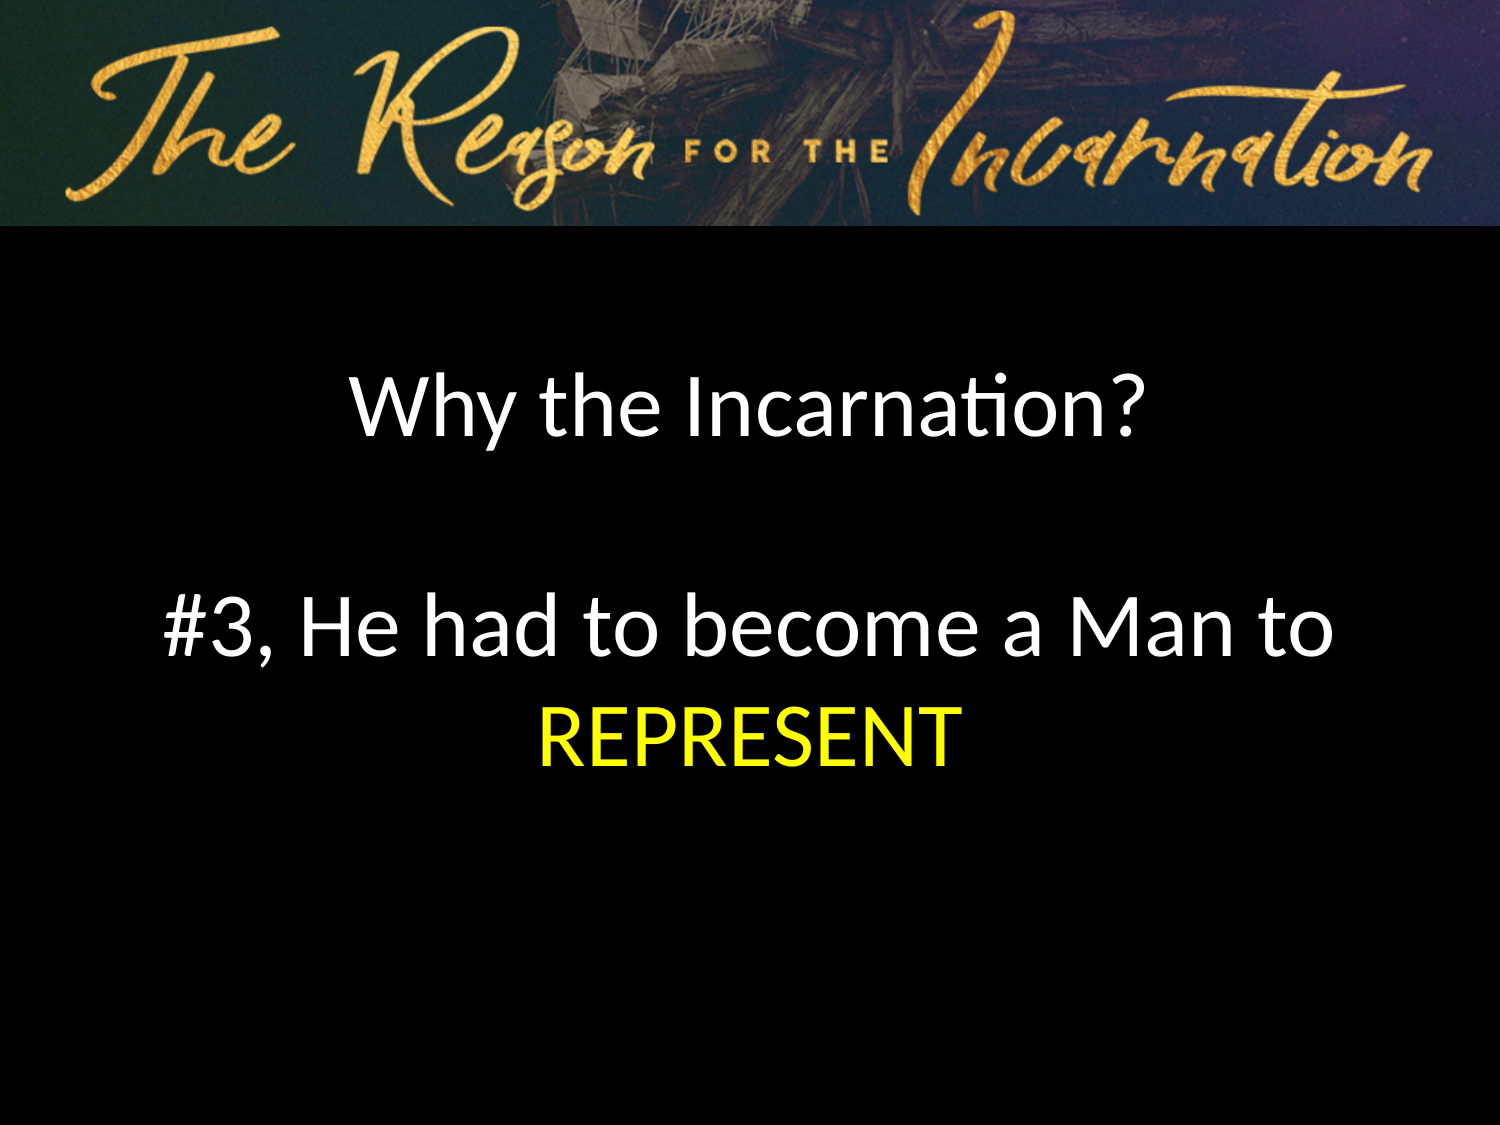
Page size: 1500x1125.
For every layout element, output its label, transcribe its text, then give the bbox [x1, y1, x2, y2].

picture [0, 0, 1500, 226]
text_box Why the Incarnation? #3, He had to become a Man to REPRESENT [0, 337, 1500, 792]
